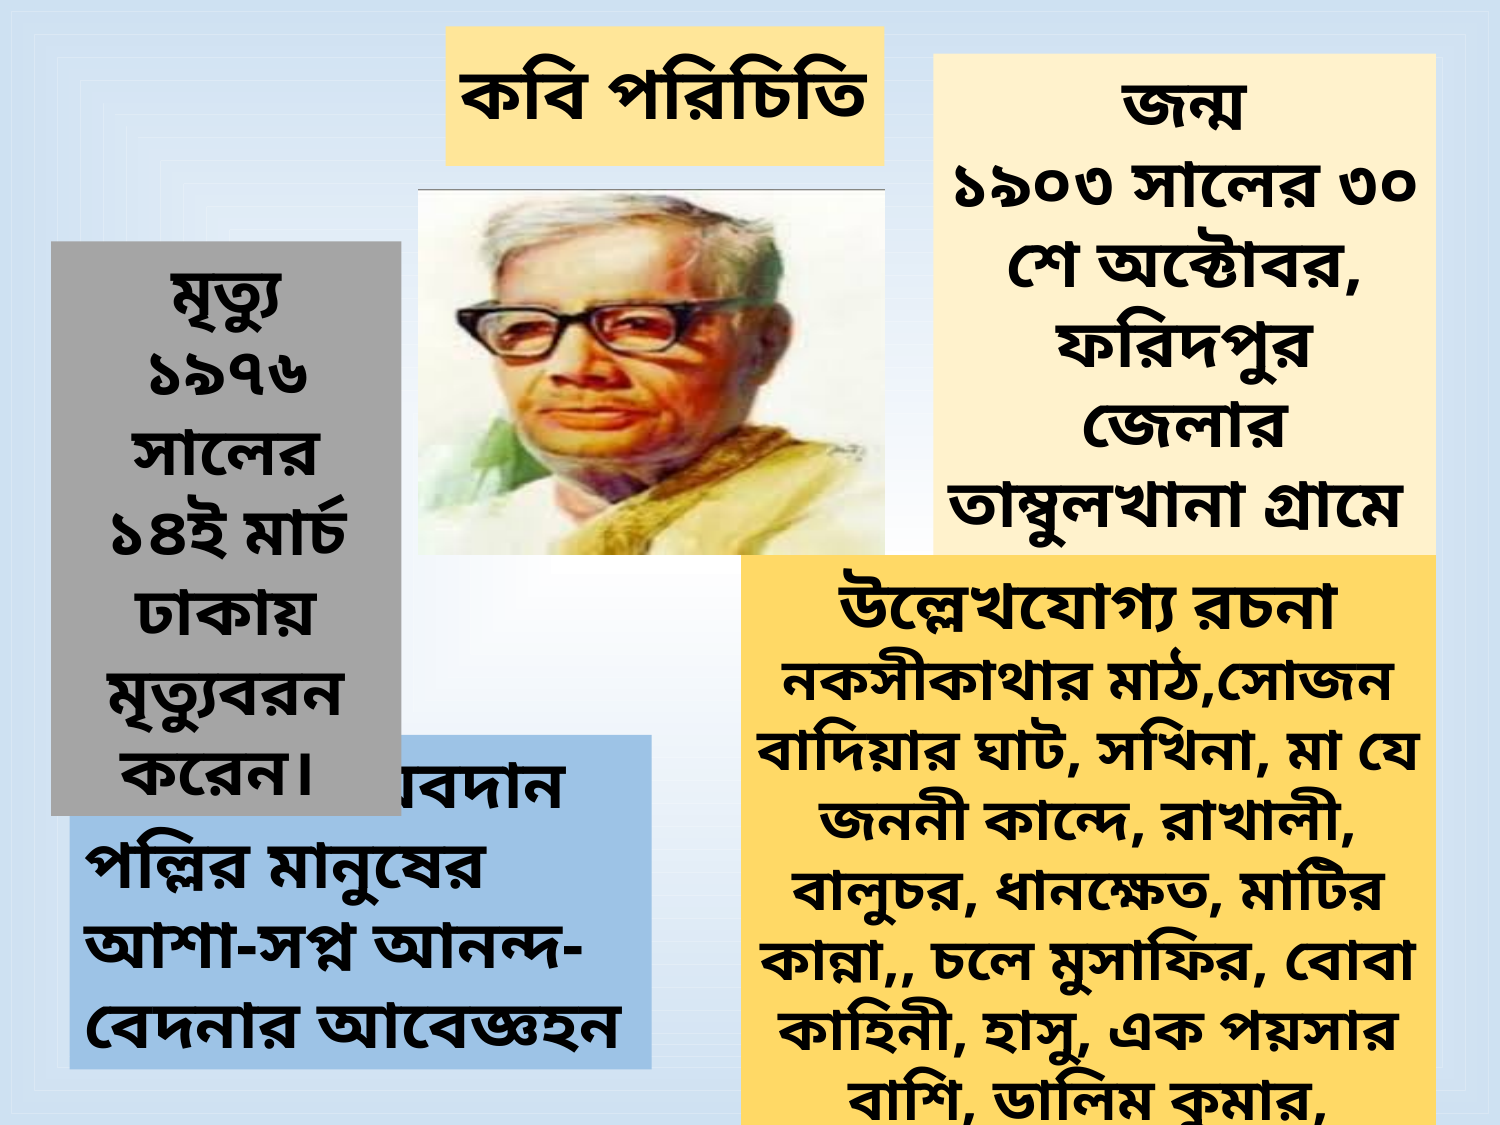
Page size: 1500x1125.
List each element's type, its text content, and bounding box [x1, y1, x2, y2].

text_box বিশেষ অবদান পল্লির মানুষের আশা-সপ্ন আনন্দ- বেদনার আবেজ্ঞহন [69, 734, 652, 1070]
title কবি পরিচিতি [445, 26, 885, 166]
text_box মৃত্যু ১৯৭৬ সালের ১৪ই মার্চ ঢাকায় মৃত্যুবরন করেন। [51, 241, 402, 816]
picture [418, 189, 885, 556]
text_box জন্ম ১৯০৩ সালের ৩০ শে অক্টোবর, ফরিদপুর জেলার তাম্বুলখানা গ্রামে মাতুলালয়ে। [933, 53, 1436, 555]
text_box উল্লেখযোগ্য রচনা নকসীকাথার মাঠ,সোজন বাদিয়ার ঘাট, সখিনা, মা যে জননী কান্দে, রাখালী, বালুচর, ধানক্ষেত, মাটির কান্না,, চলে মুসাফির, বোবা কাহিনী, হাসু, এক পয়সার বাশি, ডালিম কুমার, মধুমালা রঙিলা নায়ের মাঝি। [741, 555, 1436, 1125]
